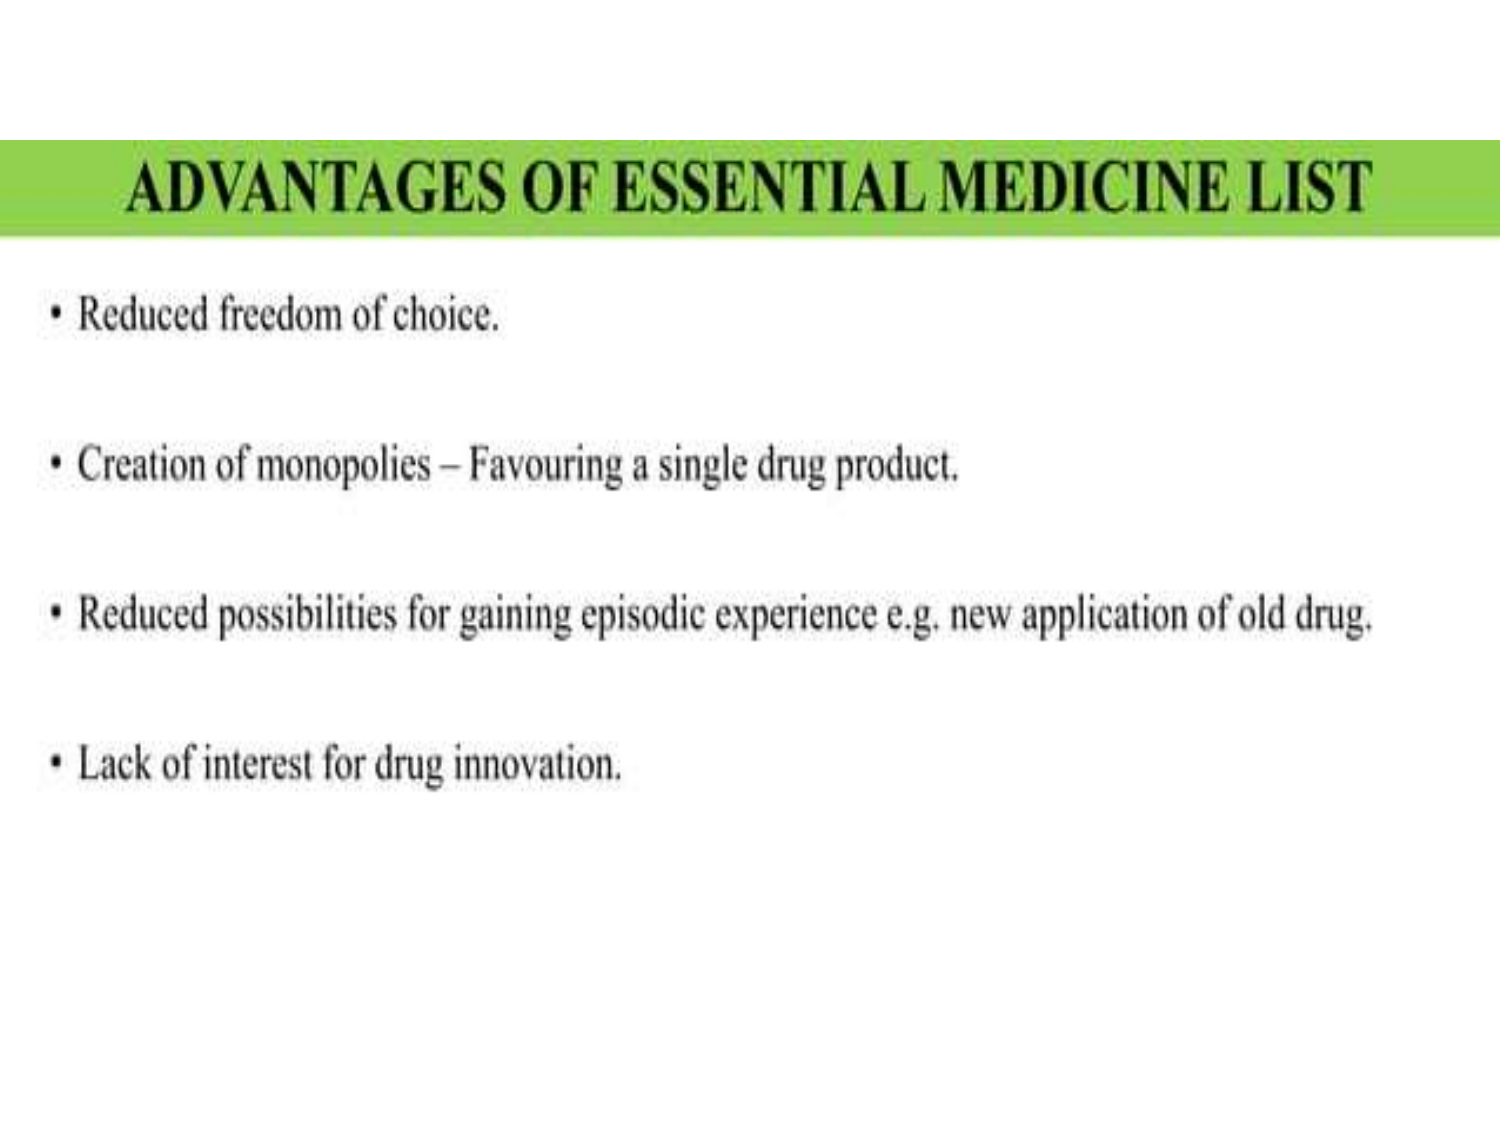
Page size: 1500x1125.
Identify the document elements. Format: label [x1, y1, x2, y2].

picture [0, 139, 1500, 1125]
